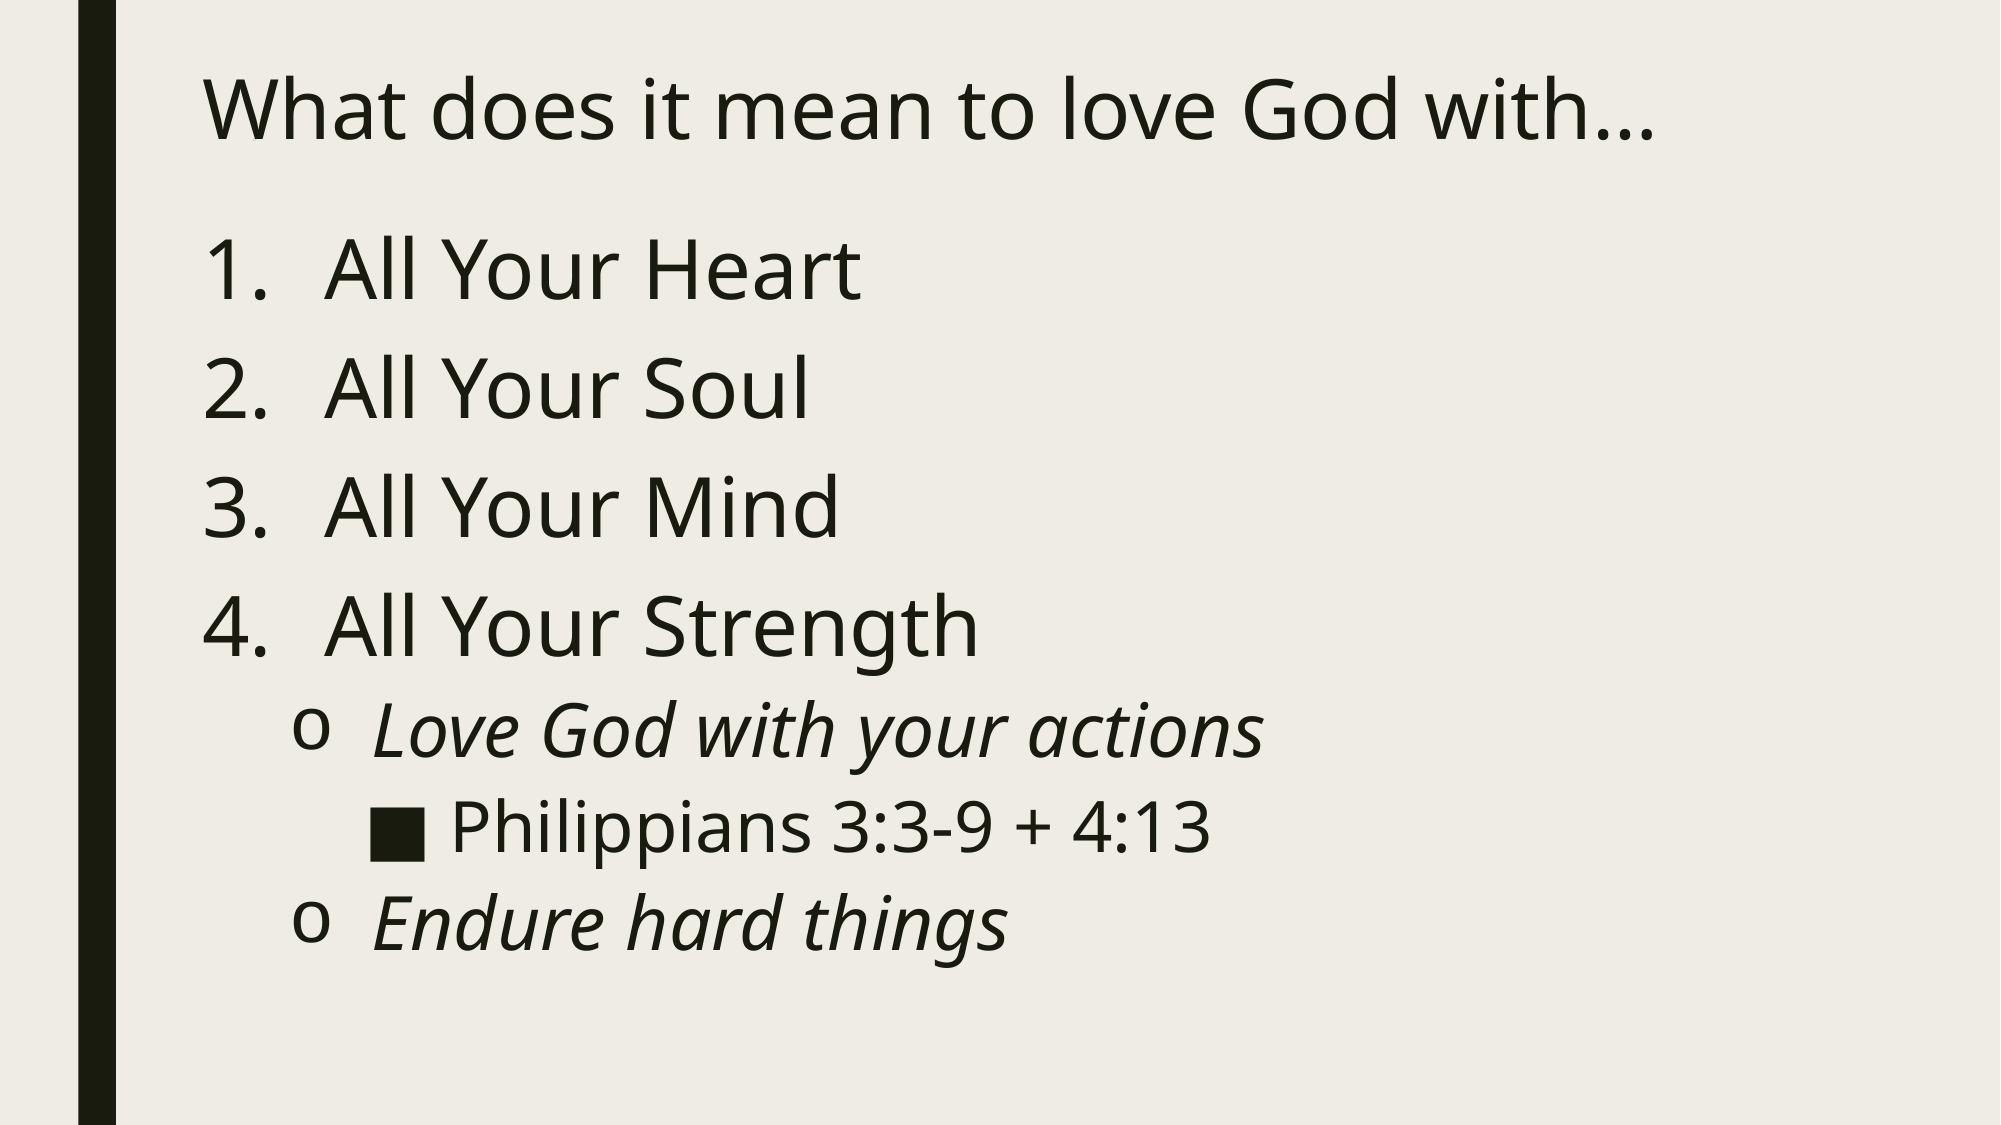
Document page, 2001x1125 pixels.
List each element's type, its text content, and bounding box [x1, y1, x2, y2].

title What does it mean to love God with… [187, 60, 1813, 216]
list All Your Heart All Your Soul All Your Mind All Your Strength Love God with your actions Philippians 3:3-9 + 4:13 Endure hard things [187, 216, 1813, 1125]
